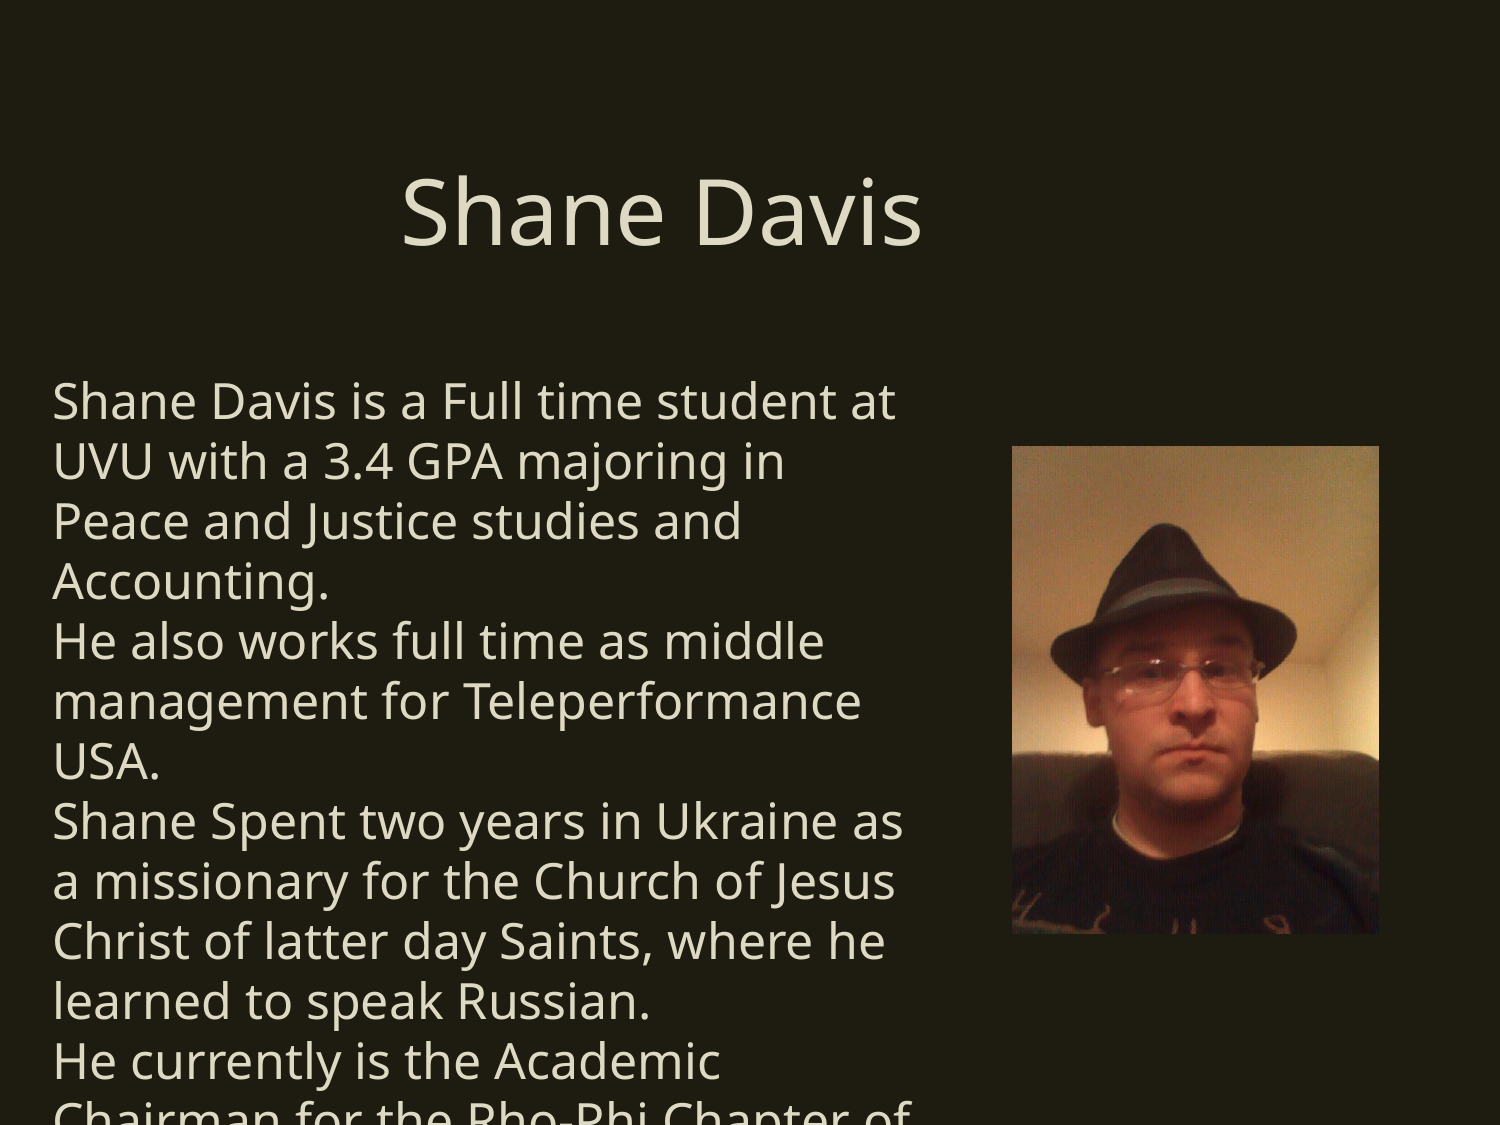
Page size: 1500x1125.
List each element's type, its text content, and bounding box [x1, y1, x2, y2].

picture [1012, 446, 1379, 935]
title Shane Davis [150, 112, 1175, 305]
text_box Shane Davis is a Full time student at UVU with a 3.4 GPA majoring in Peace and Justice studies and Accounting. He also works full time as middle management for Teleperformance USA. Shane Spent two years in Ukraine as a missionary for the Church of Jesus Christ of latter day Saints, where he learned to speak Russian. He currently is the Academic Chairman for the Rho-Phi Chapter of the Kappa Sigma Fraternity. [37, 362, 938, 1125]
